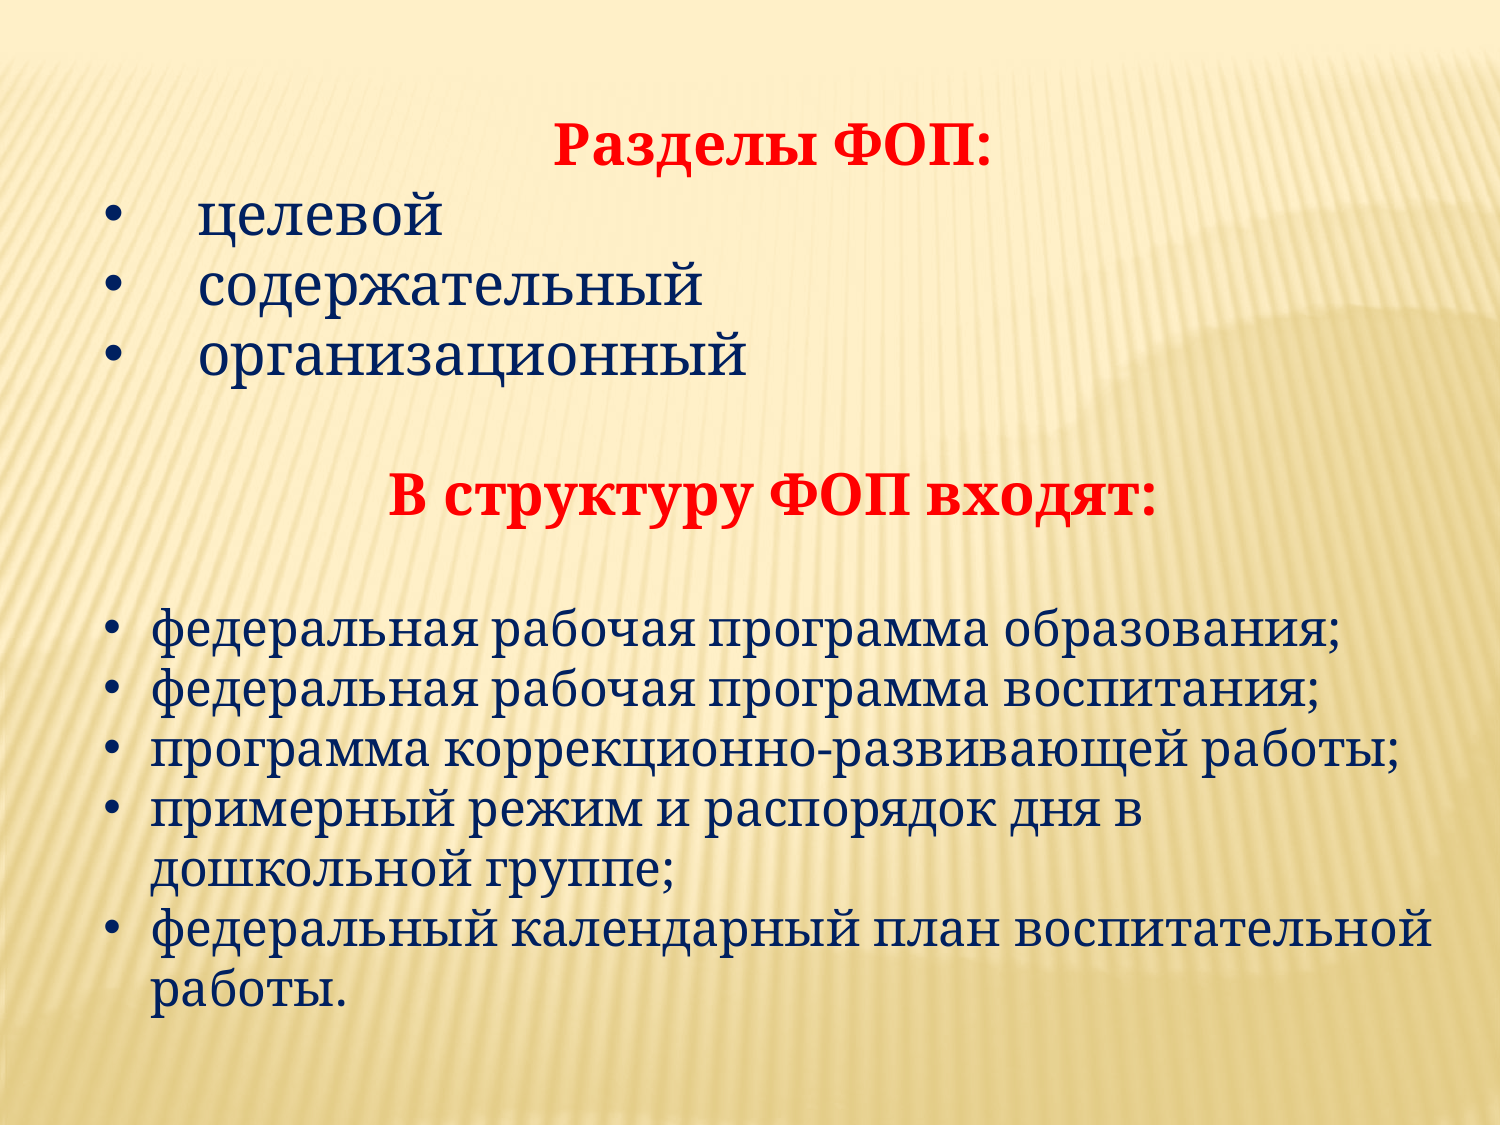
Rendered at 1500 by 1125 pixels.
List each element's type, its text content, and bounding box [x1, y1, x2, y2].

text_box Разделы ФОП: целевой содержательный‎ организационный В структуру ФОП входят: федеральная рабочая программа образования; федеральная рабочая программа воспитания; программа коррекционно-развивающей работы; примерный режим и распорядок дня в дошкольной группе; федеральный календарный план воспитательной работы. [88, 54, 1459, 1025]
